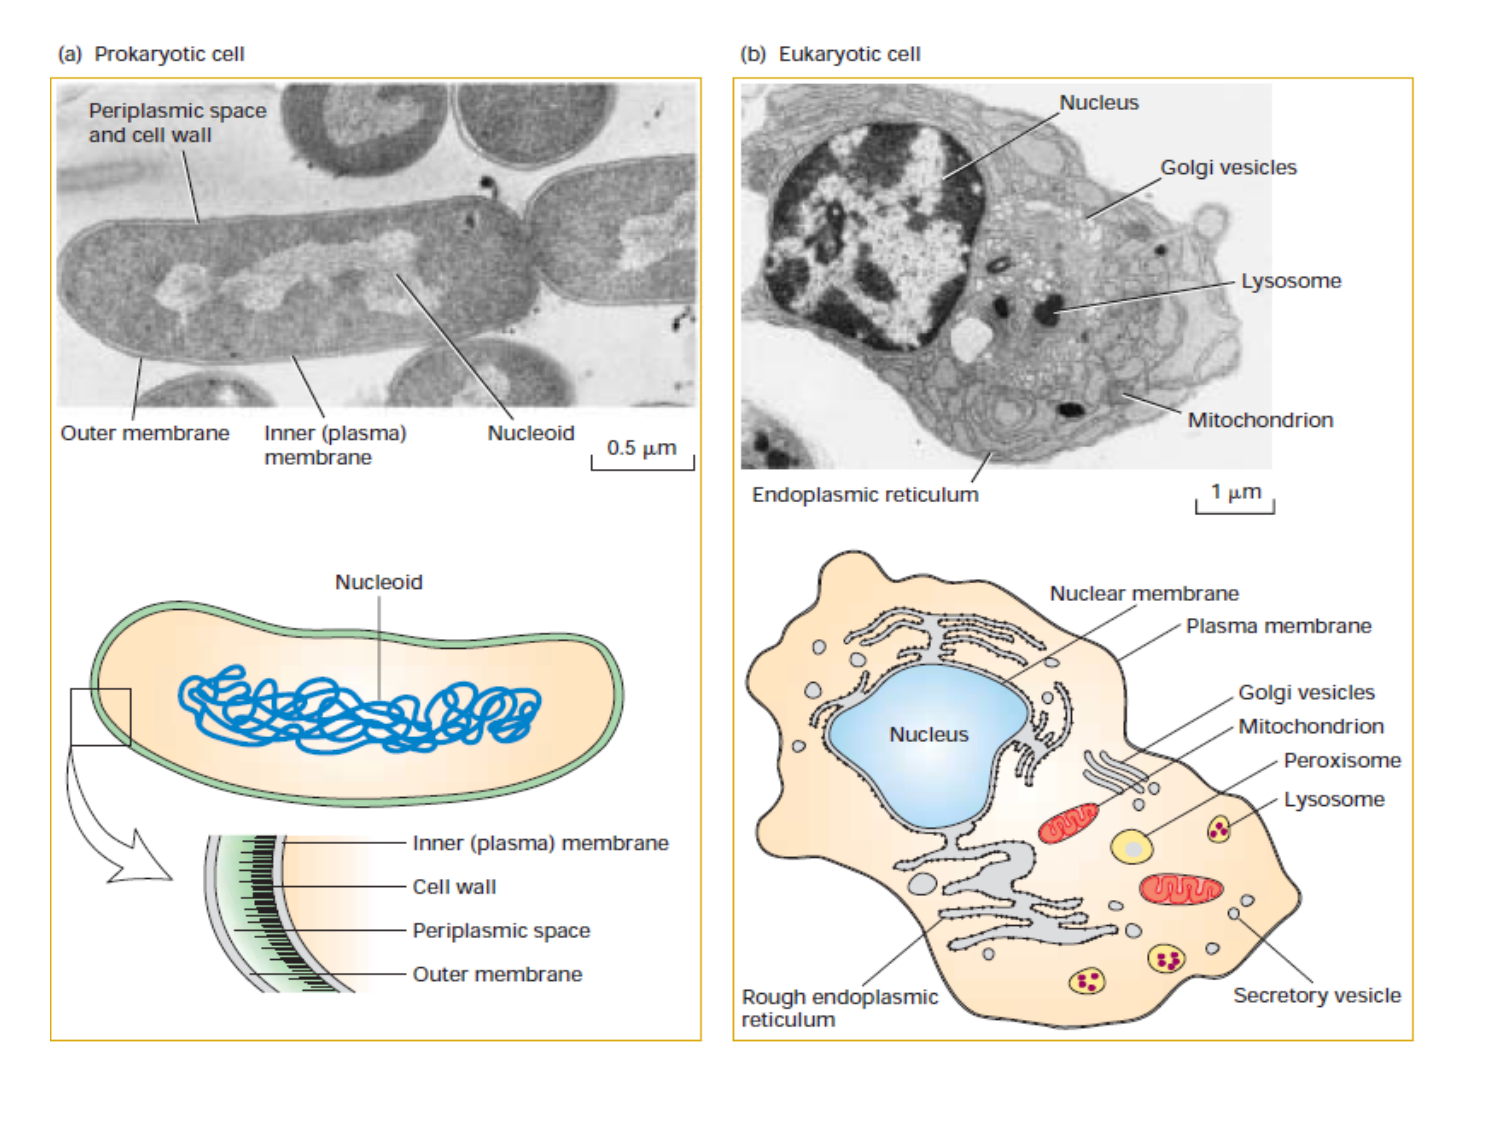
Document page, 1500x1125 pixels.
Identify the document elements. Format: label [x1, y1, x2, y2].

picture [49, 37, 1451, 1053]
